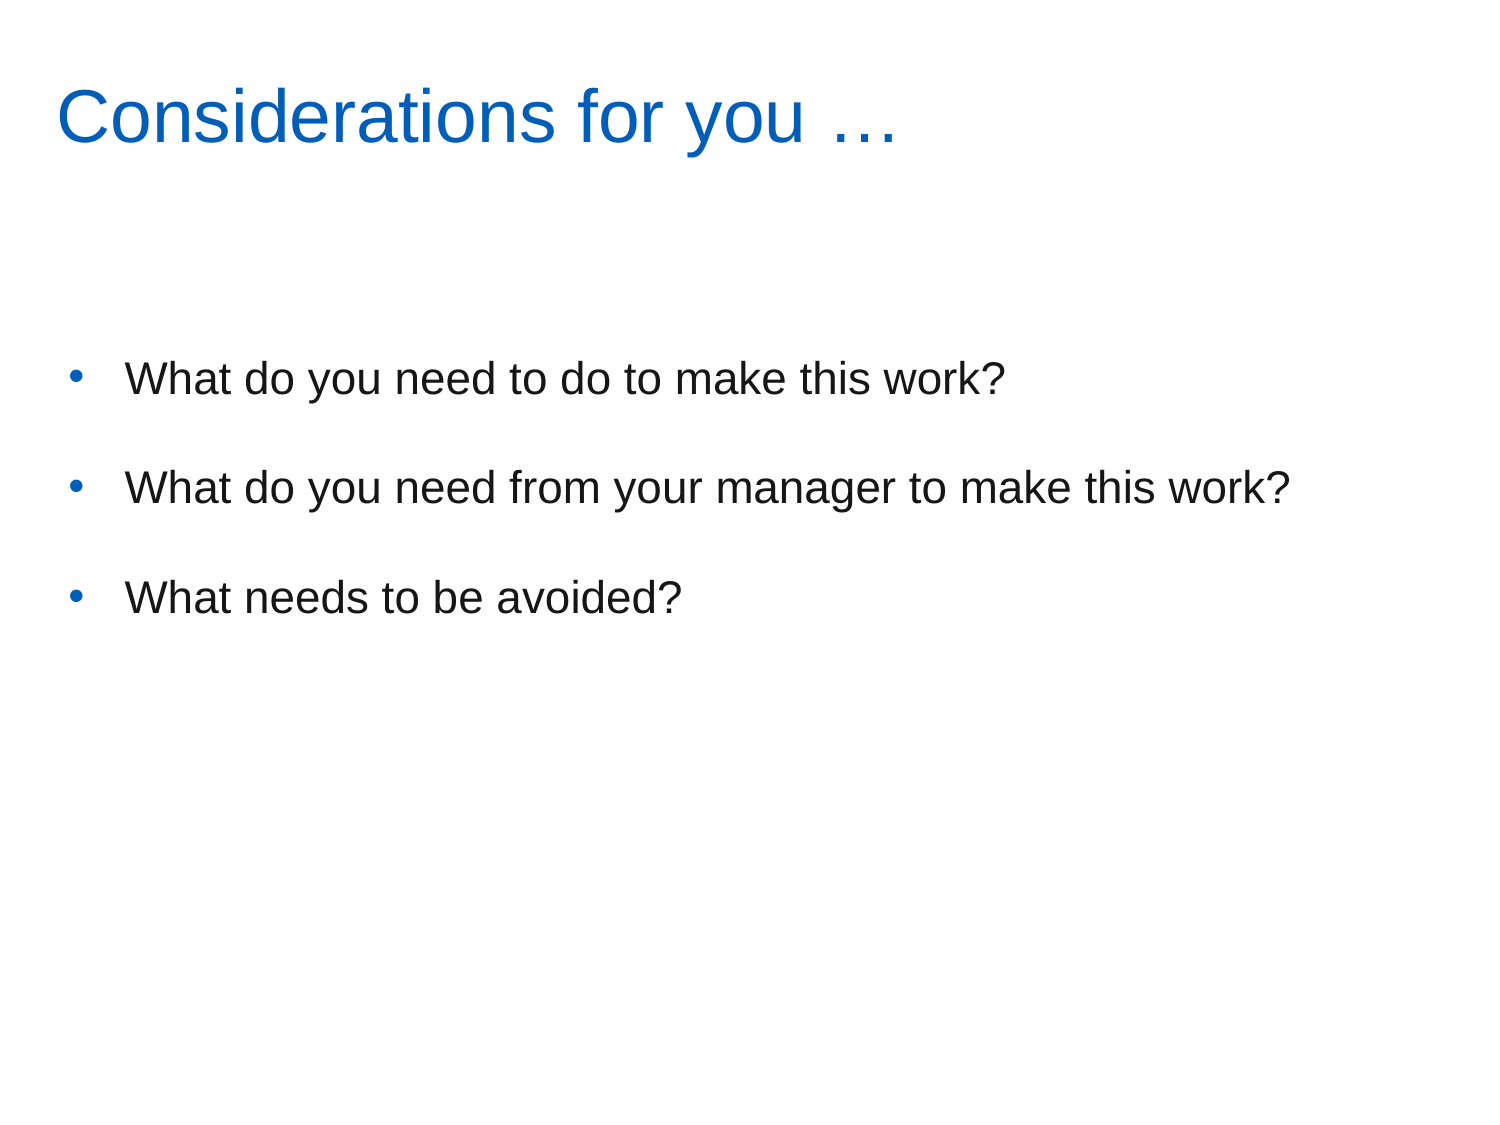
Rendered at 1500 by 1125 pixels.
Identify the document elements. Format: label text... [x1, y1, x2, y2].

text_box What do you need to do to make this work? What do you need from your manager to make this work? What needs to be avoided? [53, 340, 1461, 895]
title Considerations for you … [41, 42, 1402, 183]
